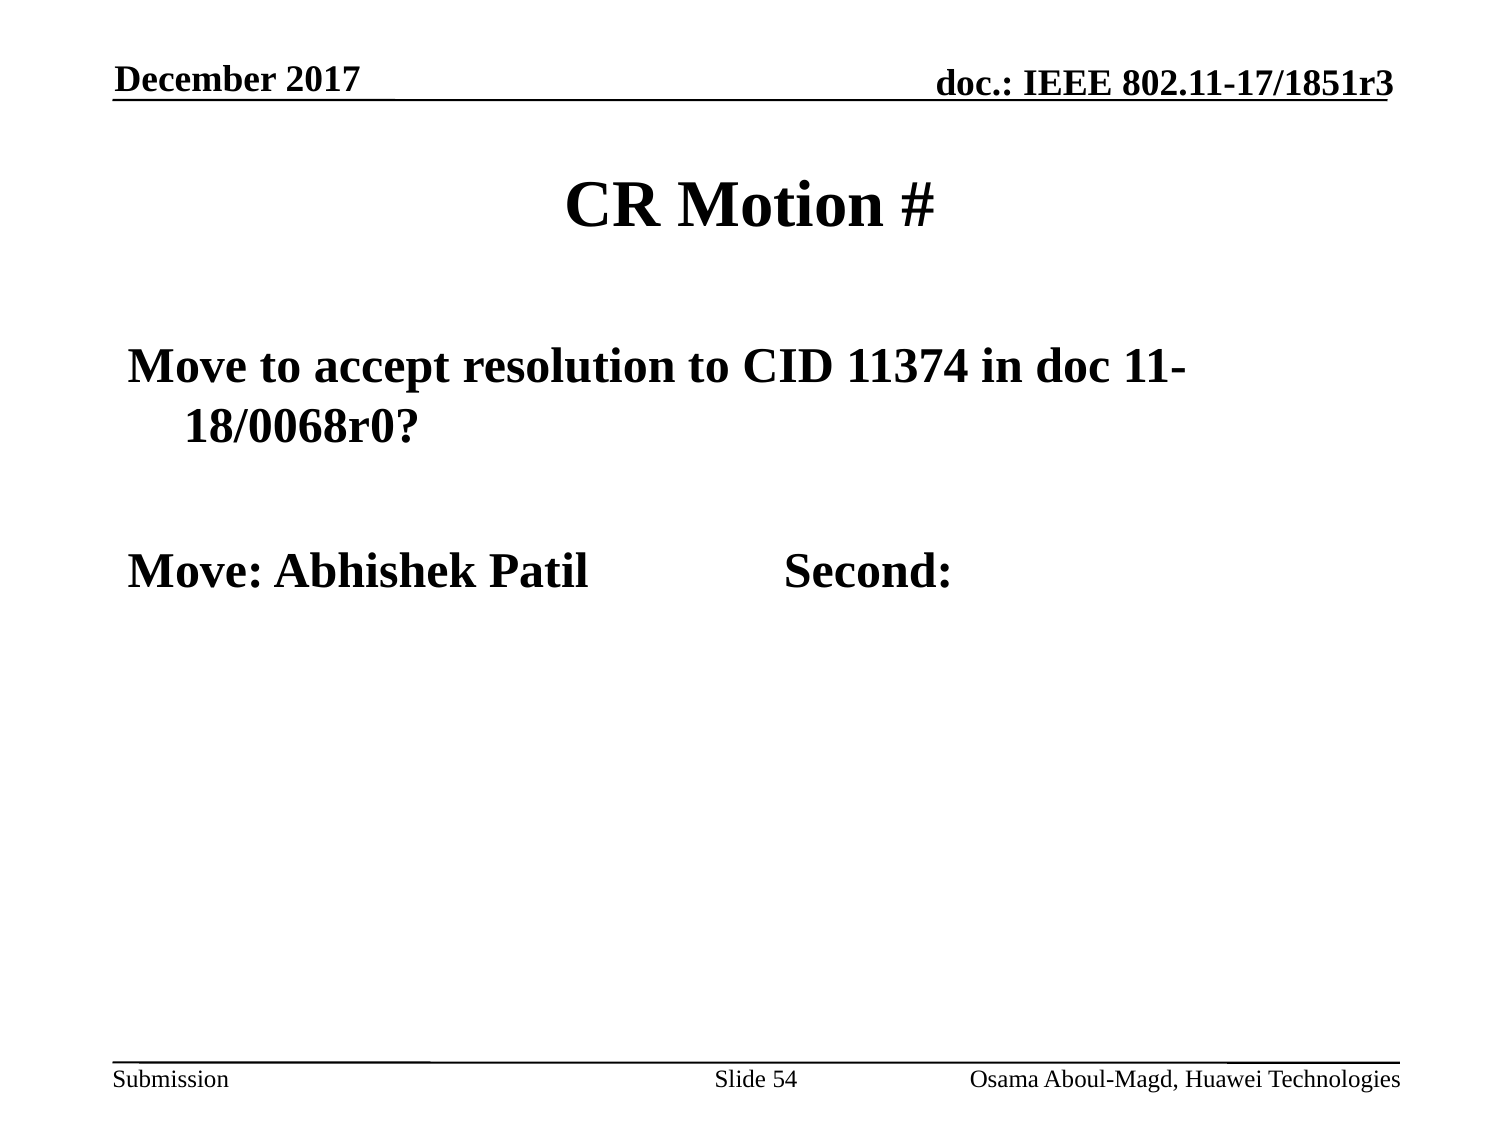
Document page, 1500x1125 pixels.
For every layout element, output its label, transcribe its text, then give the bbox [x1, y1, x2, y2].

title CR Motion # [112, 112, 1388, 288]
footer Osama Aboul-Magd, Huawei Technologies [878, 1061, 1402, 1093]
list Move to accept resolution to CID 11374 in doc 11-18/0068r0? Move: Abhishek Patil Second: [112, 324, 1388, 1000]
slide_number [114, 54, 423, 100]
slide_number Slide 54 [712, 1061, 800, 1123]
